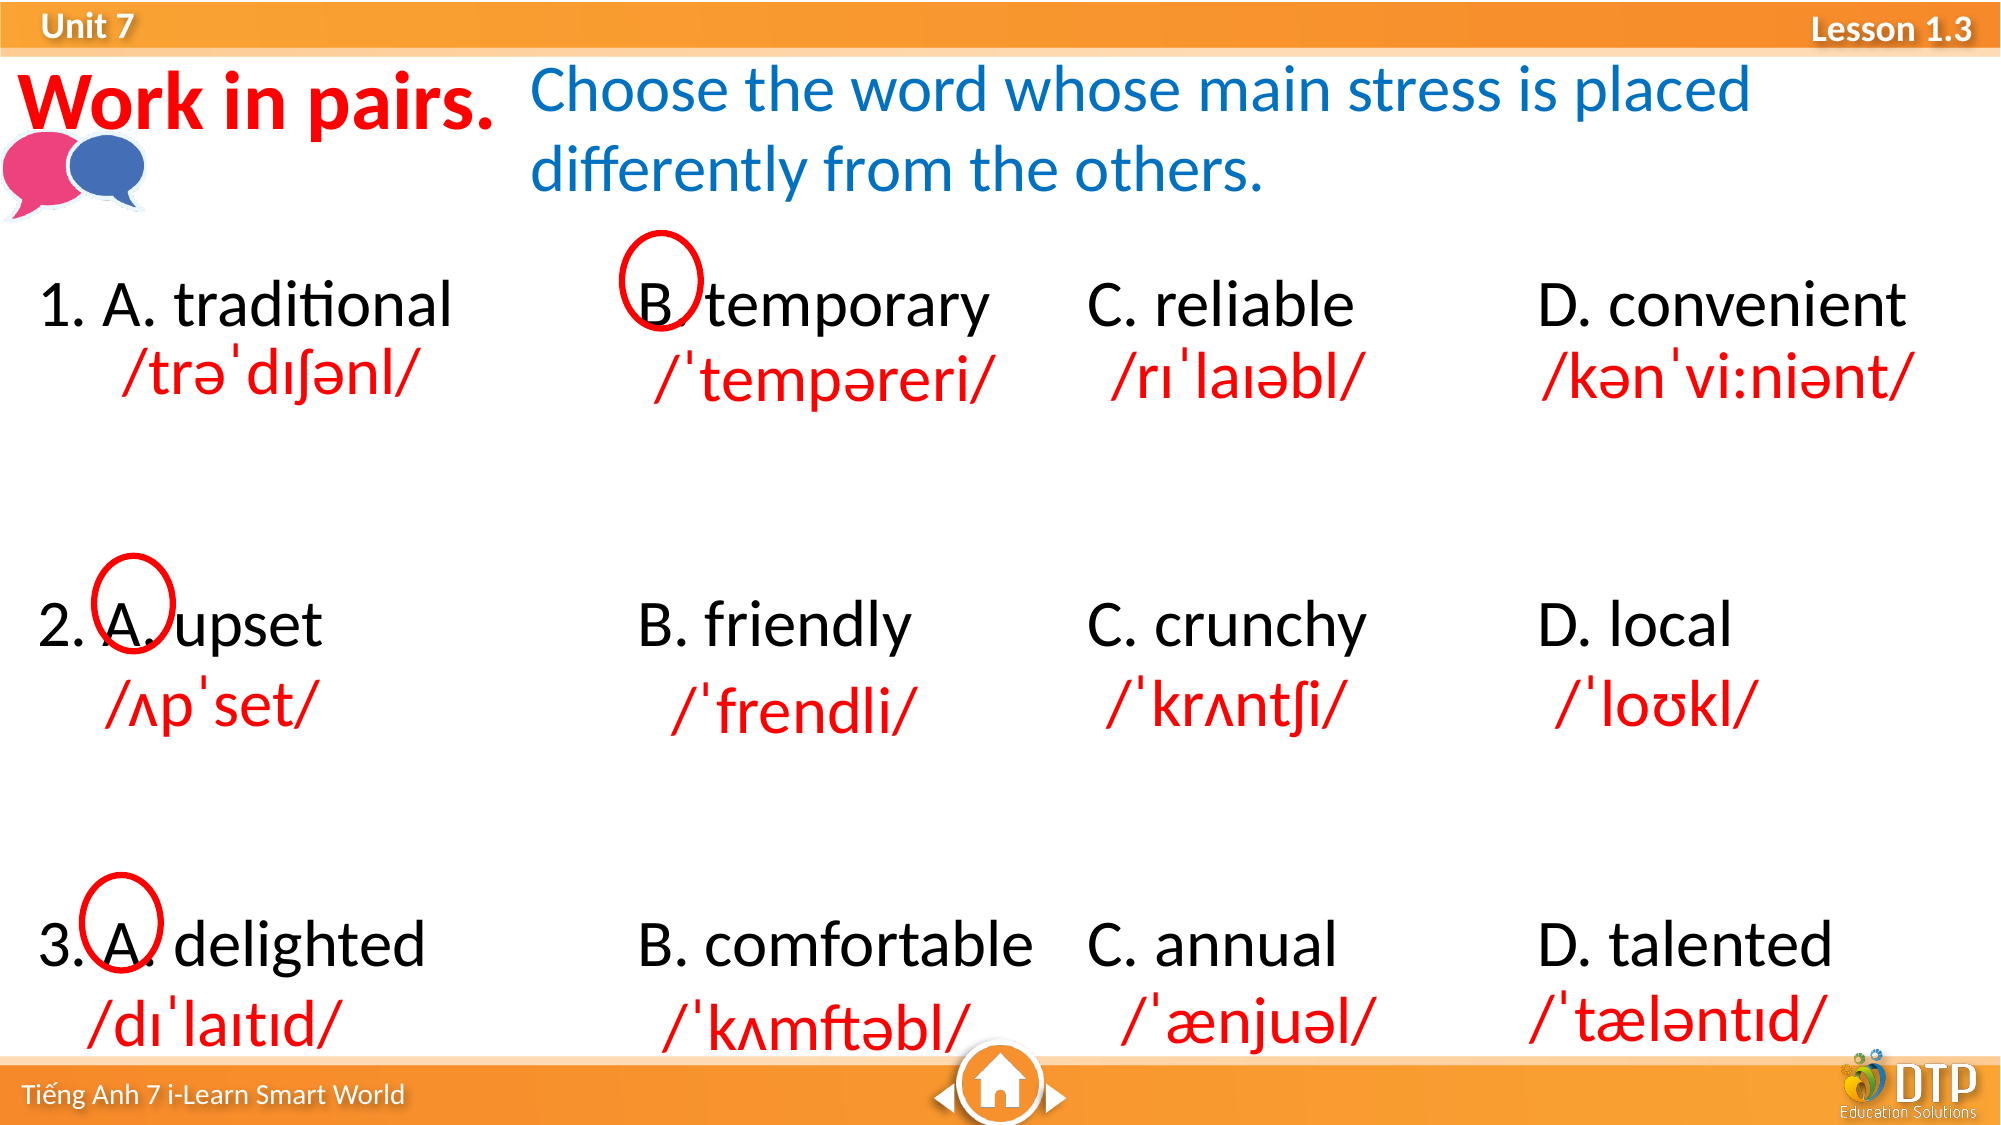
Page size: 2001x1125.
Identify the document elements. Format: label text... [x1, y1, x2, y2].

text_box Choose the word whose main stress is placed differently from the others. [515, 37, 2000, 292]
text_box /ˈkrʌntʃi/ [1091, 612, 1456, 747]
text_box /ˈkʌmftəbl/ [647, 936, 1056, 1072]
text_box /ˈtempəreri/ [640, 292, 1053, 422]
text_box /trəˈdɪʃənl/ [107, 280, 472, 416]
text_box /ˈtæləntɪd/ [1514, 927, 1929, 1062]
text_box Work in pairs. [2, 39, 513, 154]
text_box [79, 872, 163, 932]
picture [1902, 26, 1908, 37]
picture [1881, 26, 1889, 37]
text_box /dɪˈlaɪtɪd/ [72, 932, 437, 1067]
text_box /ˈloʊkl/ [1541, 612, 1905, 747]
text_box [91, 553, 175, 612]
text_box /ʌpˈset/ [91, 612, 455, 747]
text_box [620, 292, 640, 324]
text_box /ˈfrendli/ [656, 619, 1021, 755]
picture [0, 2, 2001, 1125]
text_box 1. A. traditional B. temporary C. reliable D. convenient 2. A. upset B. friendly C. crunchy D. local 3. A. delighted B. comfortable C. annual D. talented [22, 172, 2000, 1125]
text_box /rɪˈlaɪəbl/ [1096, 292, 1505, 419]
text_box /ˈænjuəl/ [1106, 929, 1470, 1065]
text_box /kənˈvi:niənt/ [1527, 292, 1945, 419]
